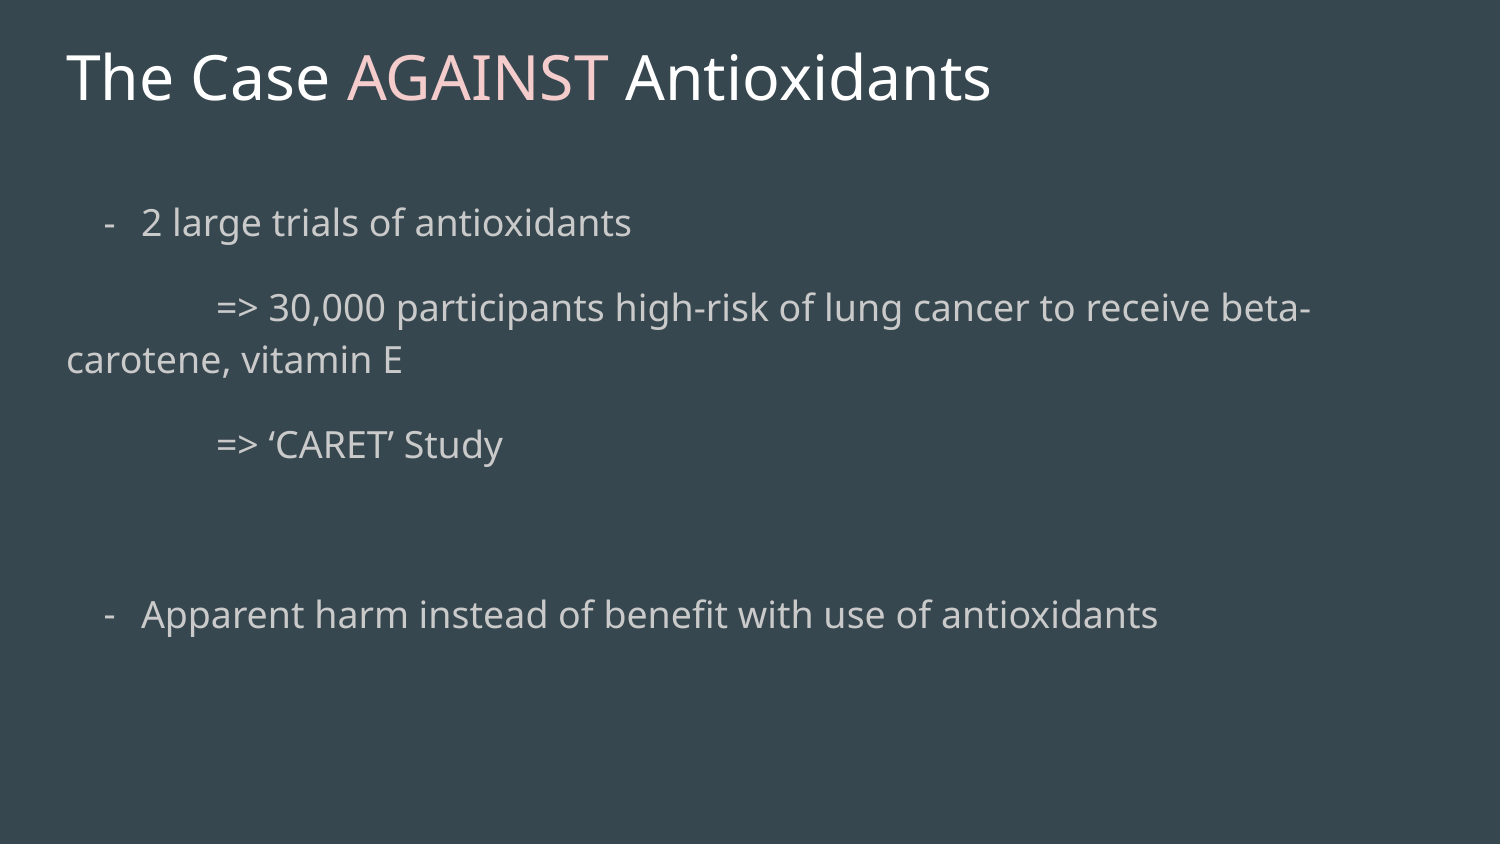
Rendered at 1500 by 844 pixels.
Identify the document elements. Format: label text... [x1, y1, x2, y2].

title The Case AGAINST Antioxidants [51, 23, 1449, 117]
list 2 large trials of antioxidants => 30,000 participants high-risk of lung cancer to receive beta-carotene, vitamin E => ‘CARET’ Study Apparent harm instead of benefit with use of antioxidants [51, 177, 1449, 738]
